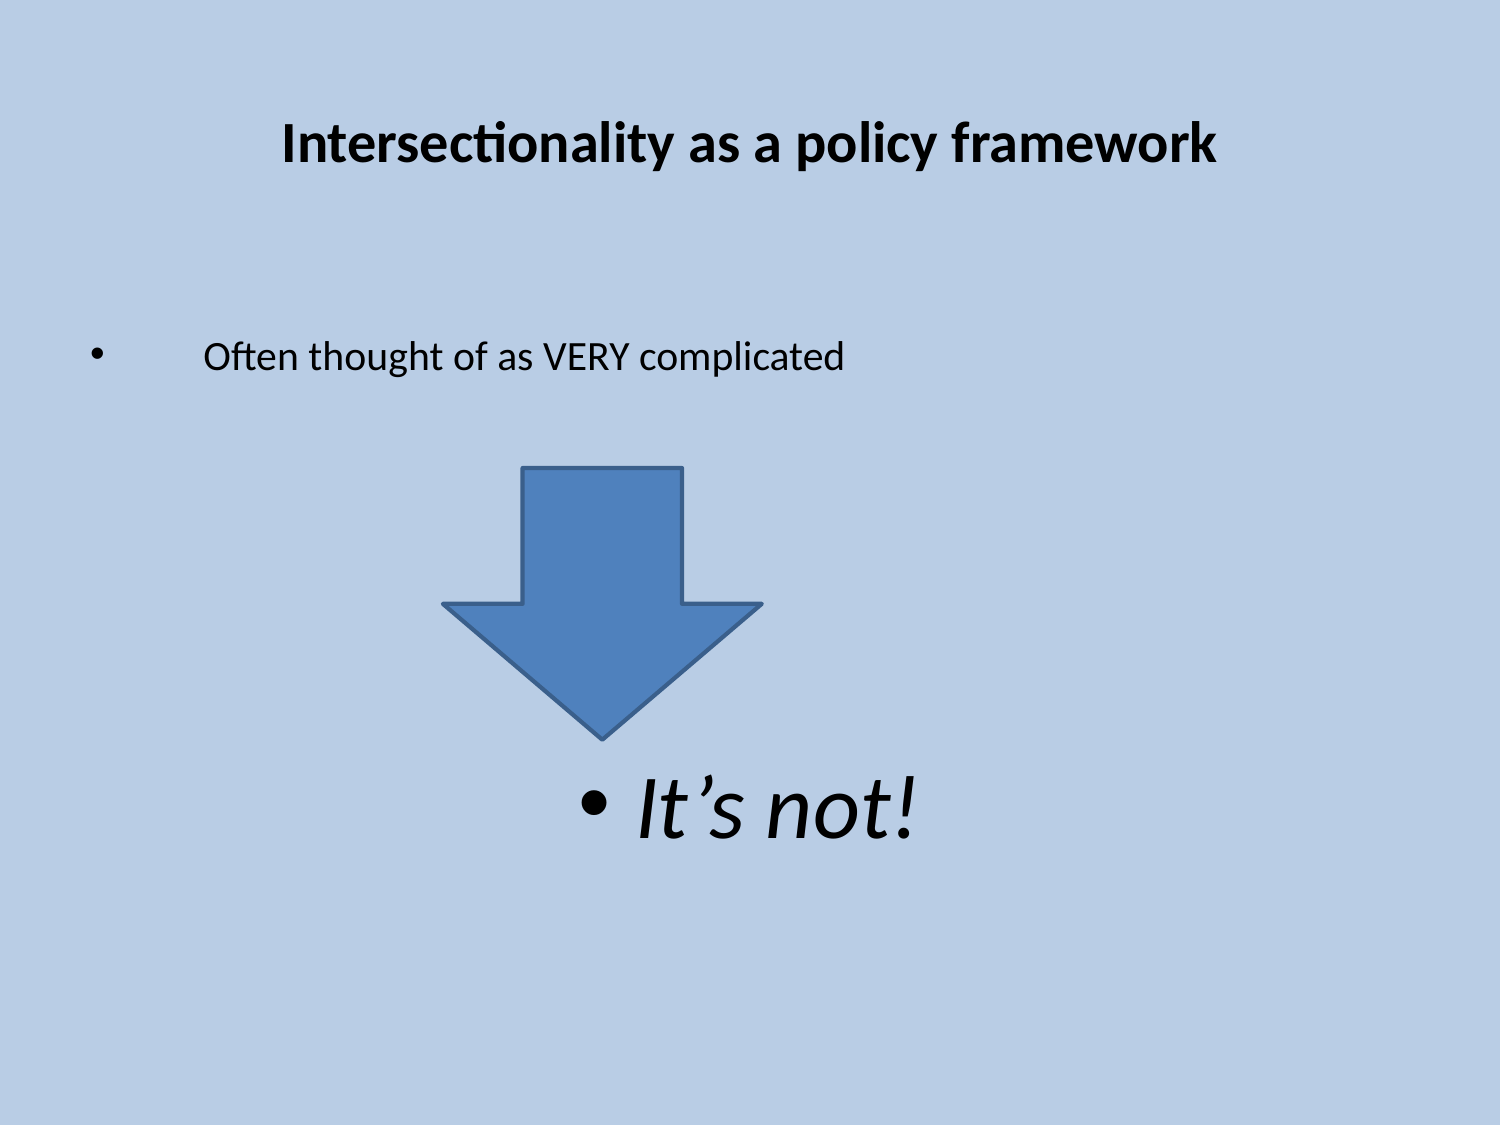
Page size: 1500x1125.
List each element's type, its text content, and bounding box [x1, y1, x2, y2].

text_box [440, 465, 764, 742]
title Intersectionality as a policy framework [75, 45, 1425, 233]
list Often thought of as VERY complicated It’s not! [75, 262, 1425, 1005]
